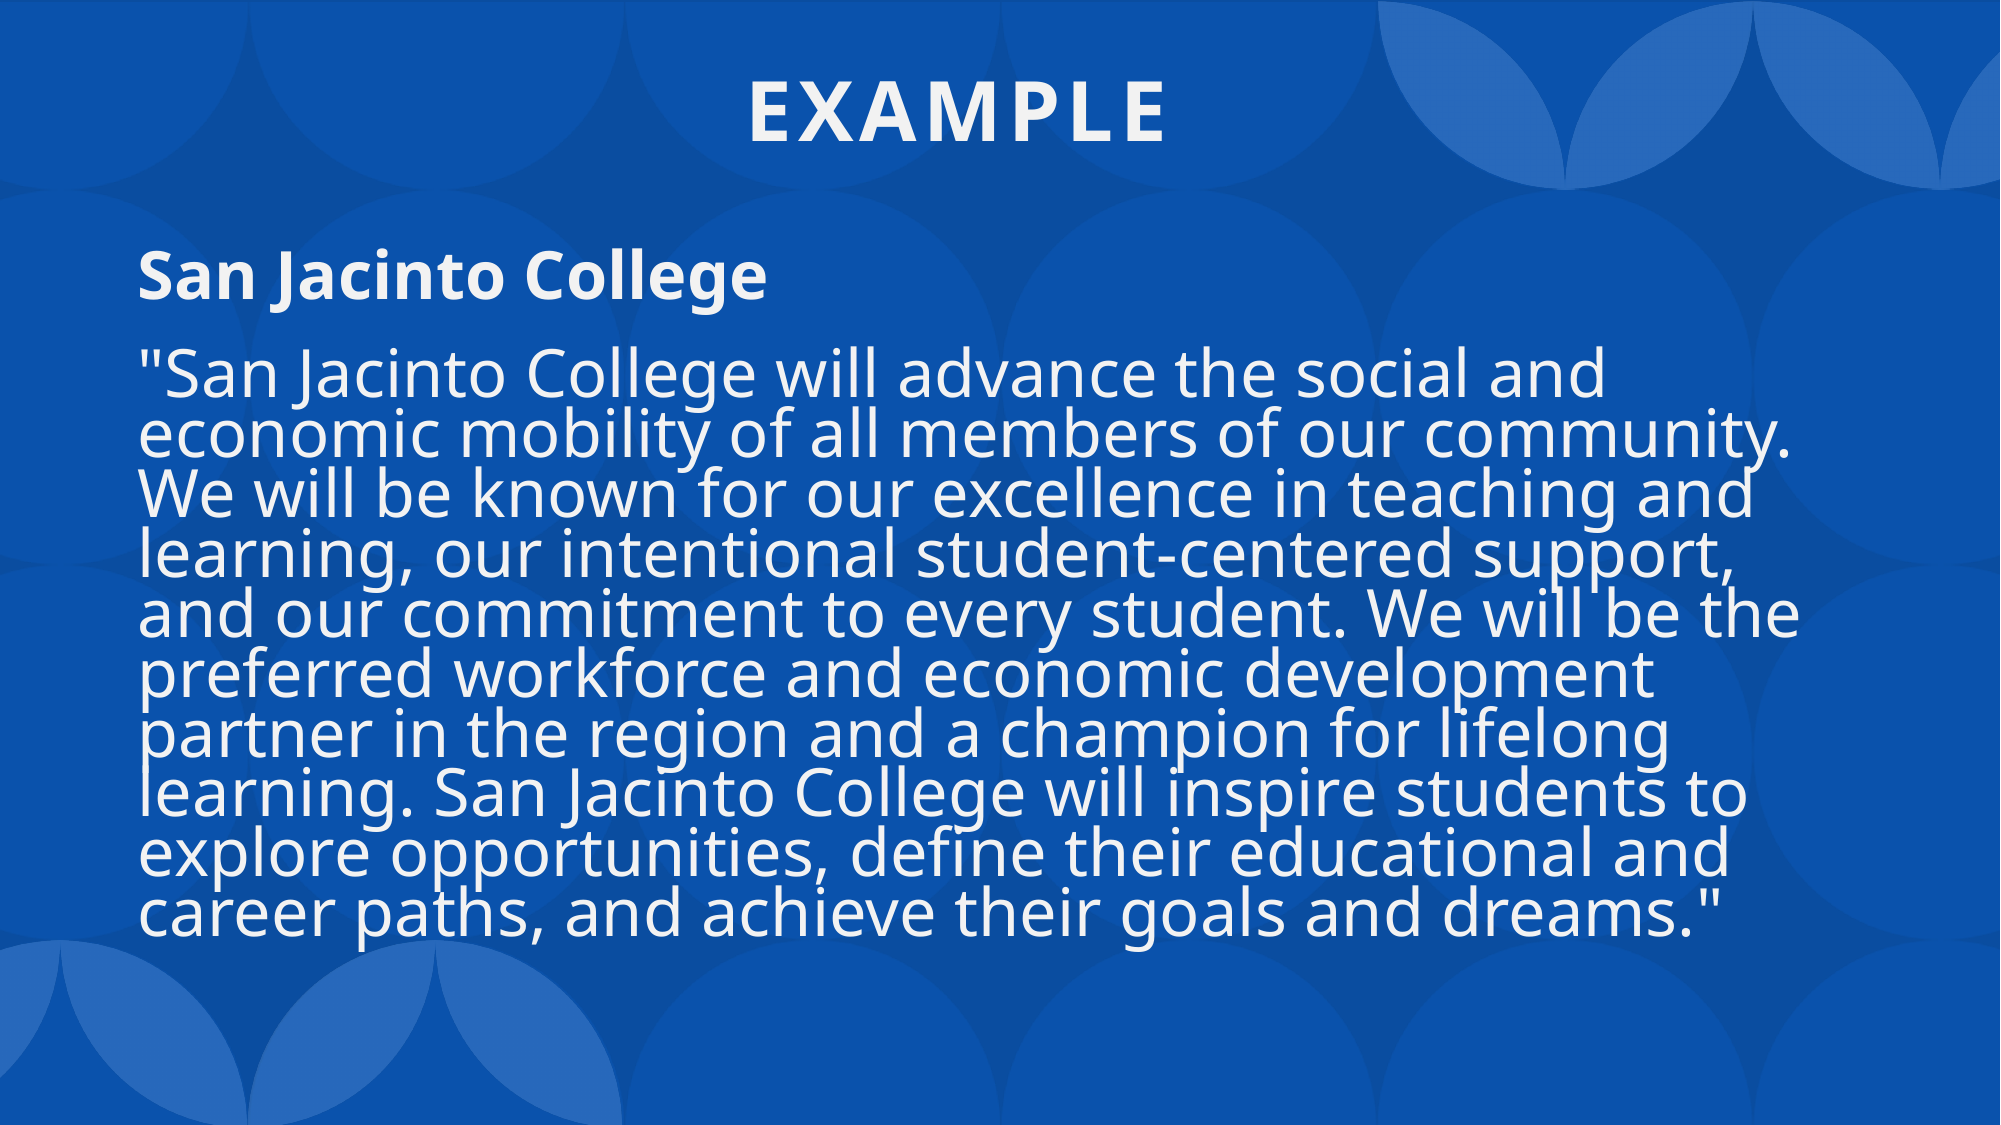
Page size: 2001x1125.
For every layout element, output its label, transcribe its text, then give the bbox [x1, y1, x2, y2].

picture [0, 1, 2000, 1125]
list San Jacinto College "San Jacinto College will advance the social and economic mobility of all members of our community. We will be known for our excellence in teaching and learning, our intentional student-centered support, and our commitment to every student. We will be the preferred workforce and economic development partner in the region and a champion for lifelong learning. San Jacinto College will inspire students to explore opportunities, define their educational and career paths, and achieve their goals and dreams." [138, 251, 1857, 987]
title Example [96, 69, 1816, 162]
